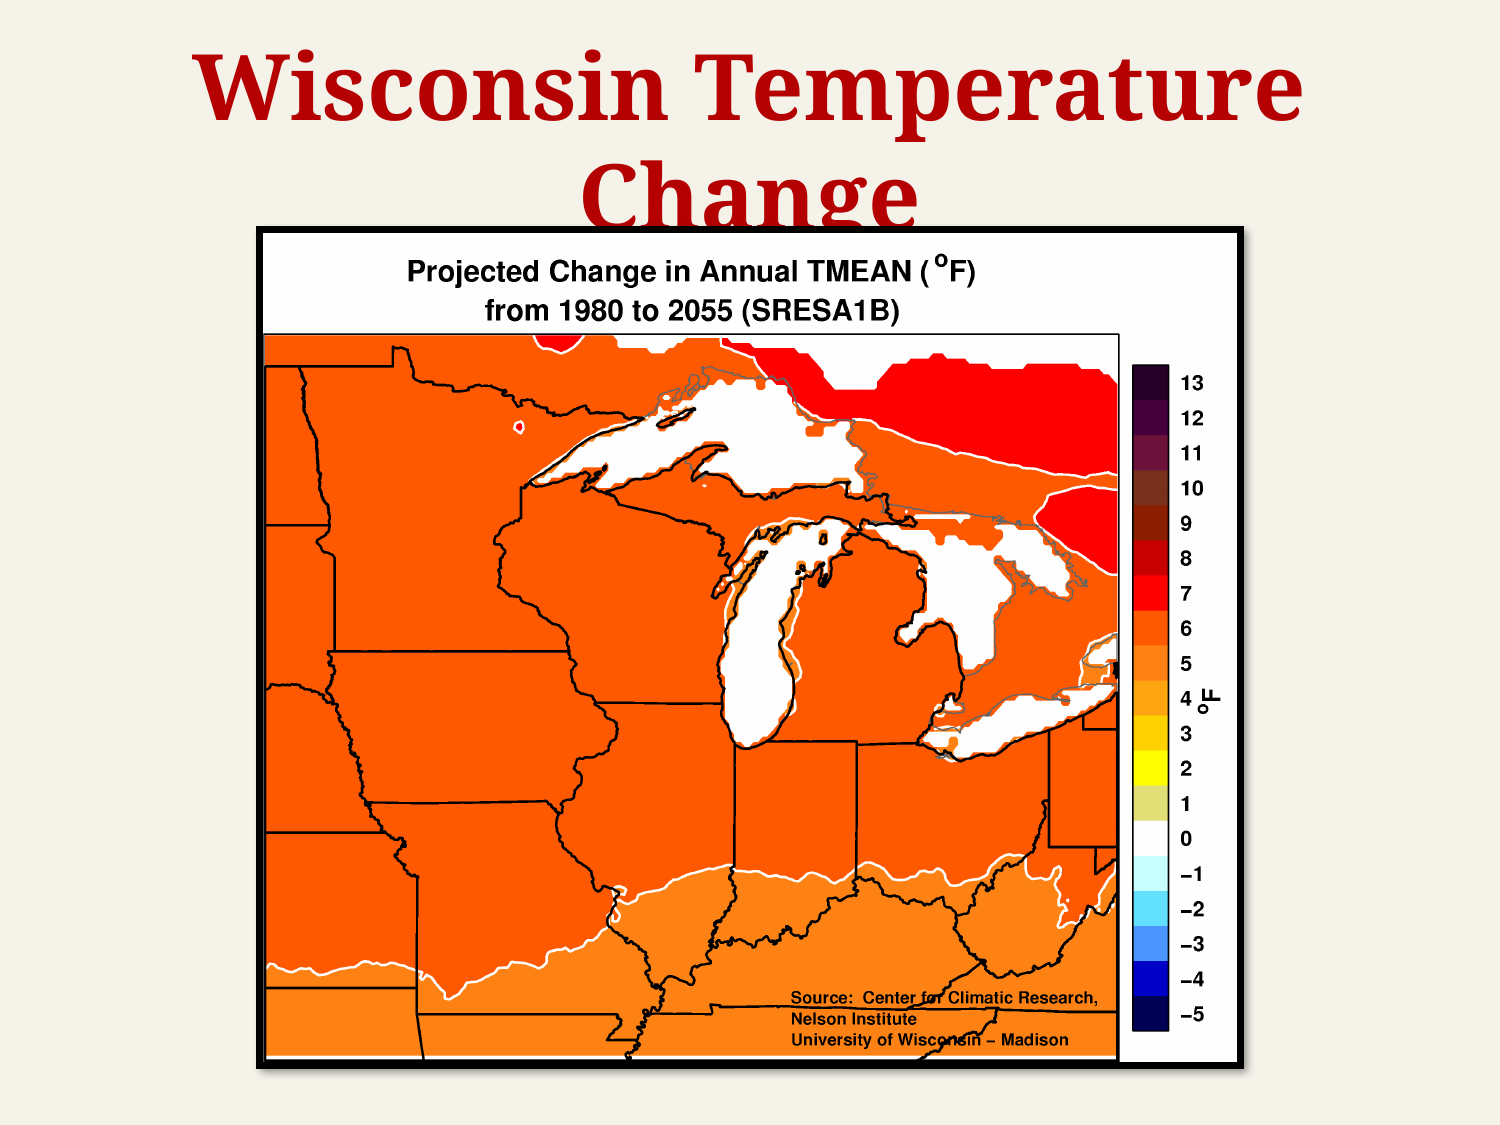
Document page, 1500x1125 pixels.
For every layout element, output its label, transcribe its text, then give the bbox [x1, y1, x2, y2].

picture [262, 232, 1238, 1063]
title Wisconsin Temperature Change [75, 45, 1425, 233]
